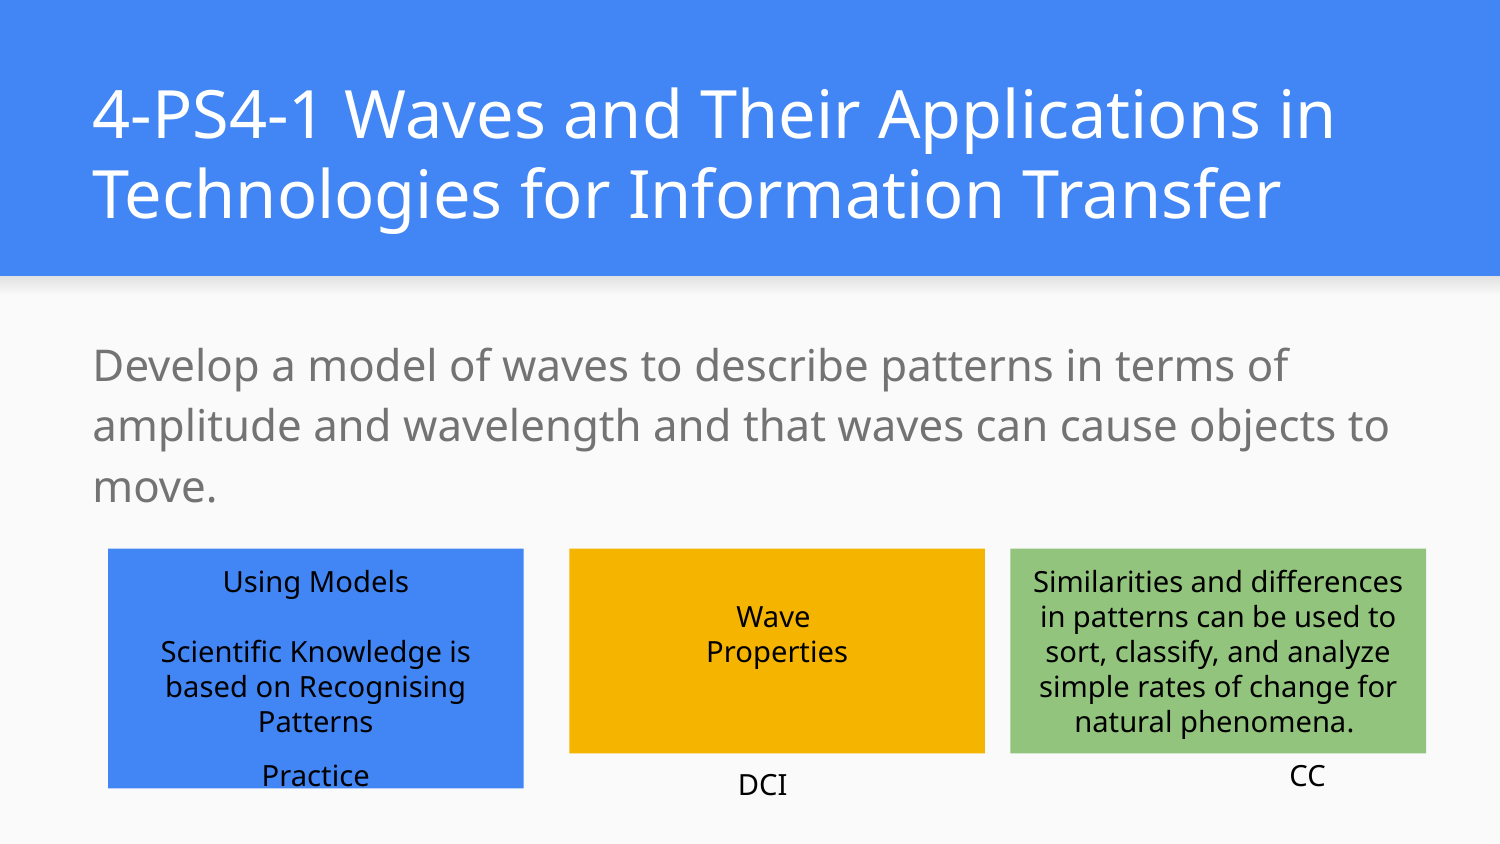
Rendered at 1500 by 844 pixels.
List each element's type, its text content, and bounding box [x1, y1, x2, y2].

text_box Similarities and differences in patterns can be used to sort, classify, and analyze simple rates of change for natural phenomena. [1010, 548, 1427, 754]
title 4-PS4-1 Waves and Their Applications in Technologies for Information Transfer [77, 121, 1427, 248]
text_box Using Models Scientific Knowledge is based on Recognising Patterns [108, 548, 524, 789]
text_box DCI [638, 751, 888, 817]
text_box Wave Properties [569, 548, 985, 754]
text_box Practice [191, 742, 441, 808]
list Develop a model of waves to describe patterns in terms of amplitude and wavelength and that waves can cause objects to move. [77, 314, 1427, 478]
text_box CC [1124, 742, 1374, 808]
